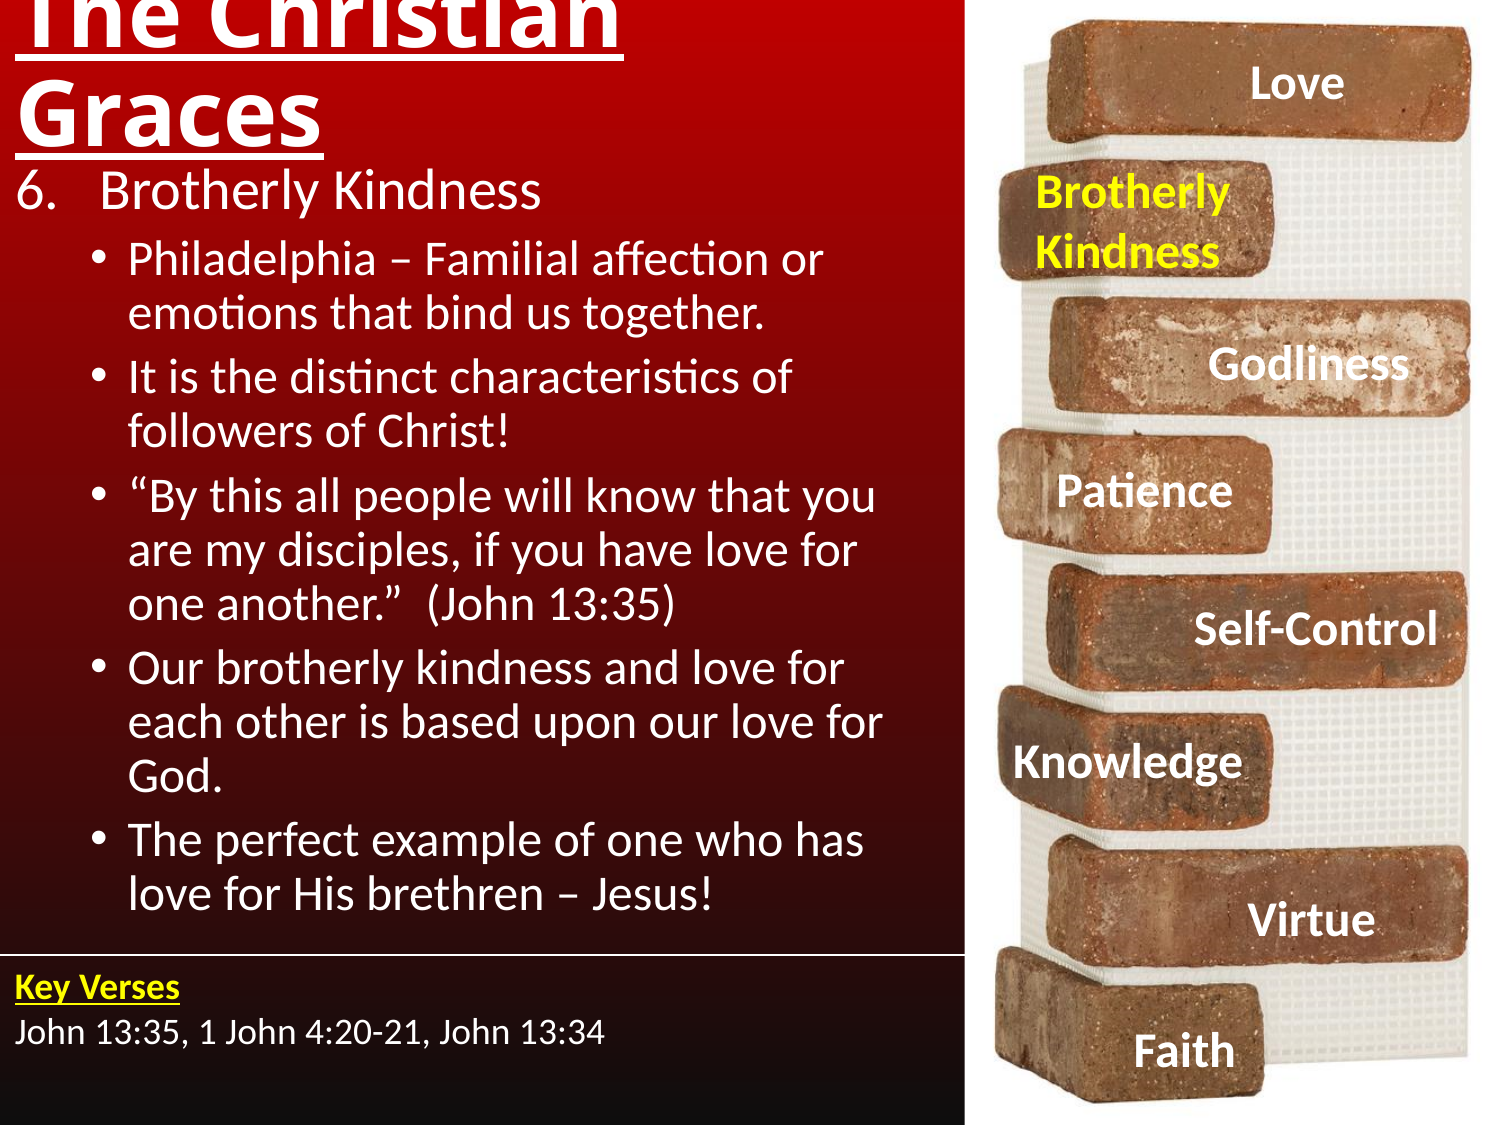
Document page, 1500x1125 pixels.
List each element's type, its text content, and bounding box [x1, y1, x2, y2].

list Brotherly Kindness Philadelphia – Familial affection or emotions that bind us together. It is the distinct characteristics of followers of Christ! “By this all people will know that you are my disciples, if you have love for one another.” (John 13:35) Our brotherly kindness and love for each other is based upon our love for God. The perfect example of one who has love for His brethren – Jesus! [0, 151, 943, 954]
text_box Key Verses John 13:35, 1 John 4:20-21, John 13:34 [0, 956, 964, 1060]
title The Christian Graces [0, 0, 943, 135]
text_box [964, 0, 1500, 1125]
